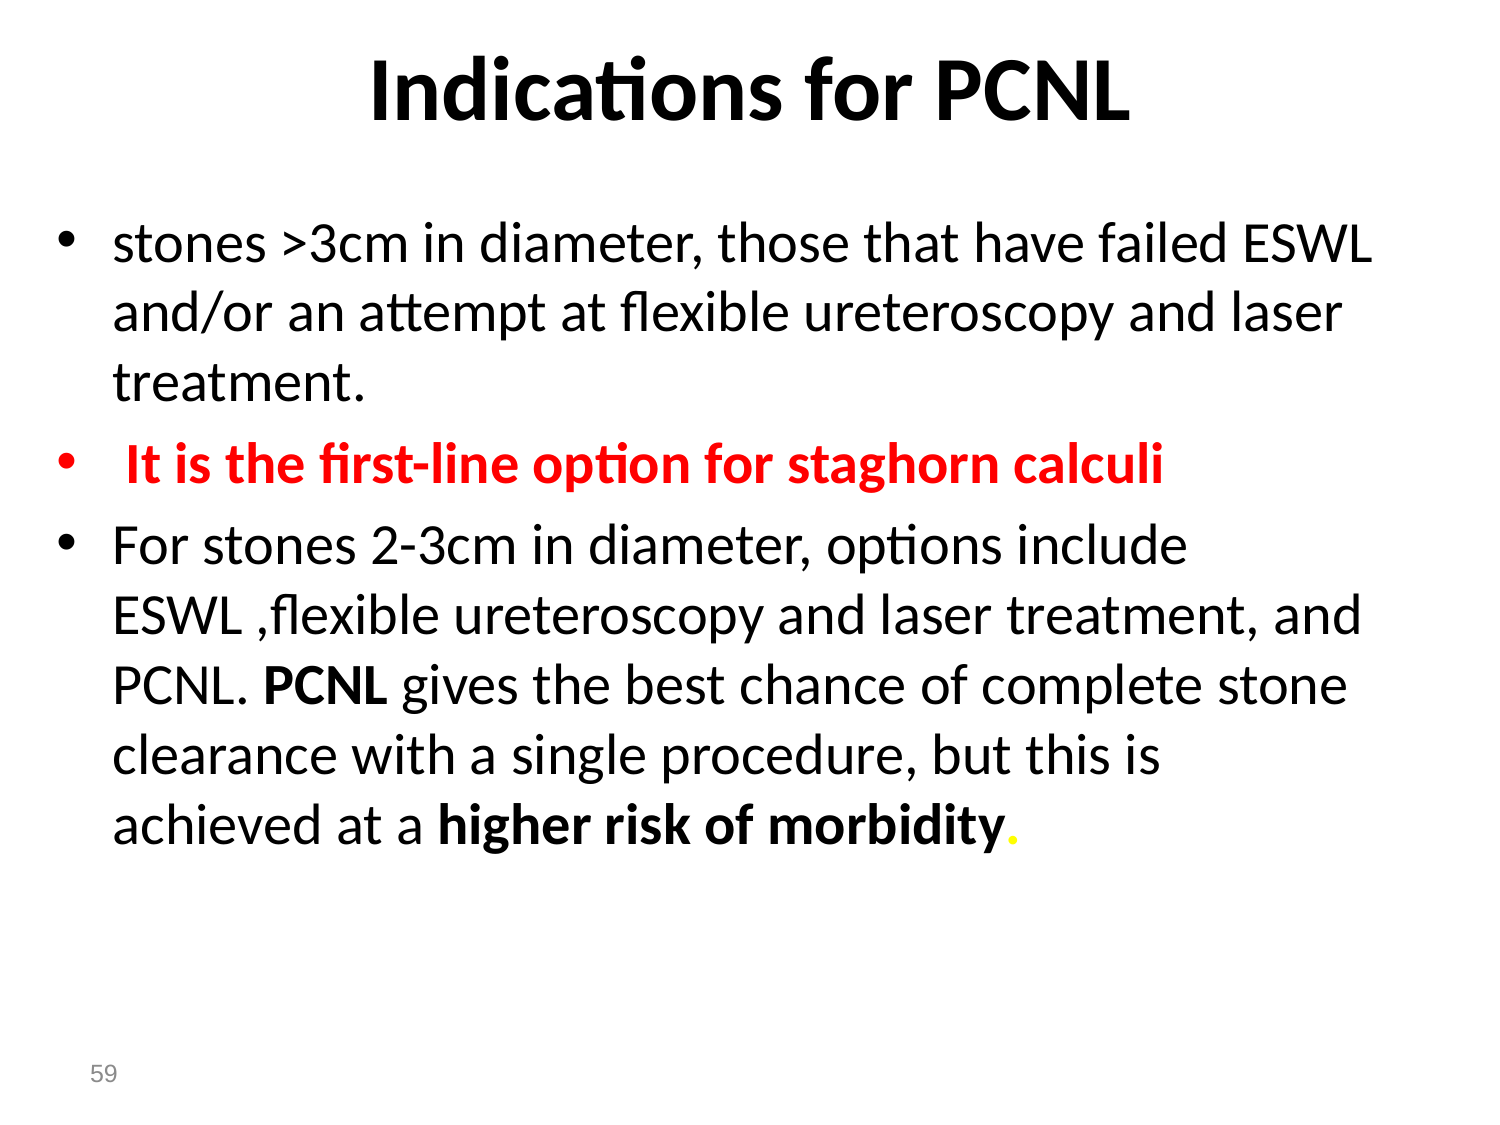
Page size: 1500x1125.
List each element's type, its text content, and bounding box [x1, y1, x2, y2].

title Indications for PCNL [75, 45, 1425, 233]
list stones >3cm in diameter, those that have failed ESWL and/or an attempt at flexible ureteroscopy and laser treatment. It is the first-line option for staghorn calculi For stones 2-3cm in diameter, options include ESWL ,flexible ureteroscopy and laser treatment, and PCNL. PCNL gives the best chance of complete stone clearance with a single procedure, but this is achieved at a higher risk of morbidity. [41, 196, 1392, 1035]
slide_number 59 [75, 1042, 425, 1103]
